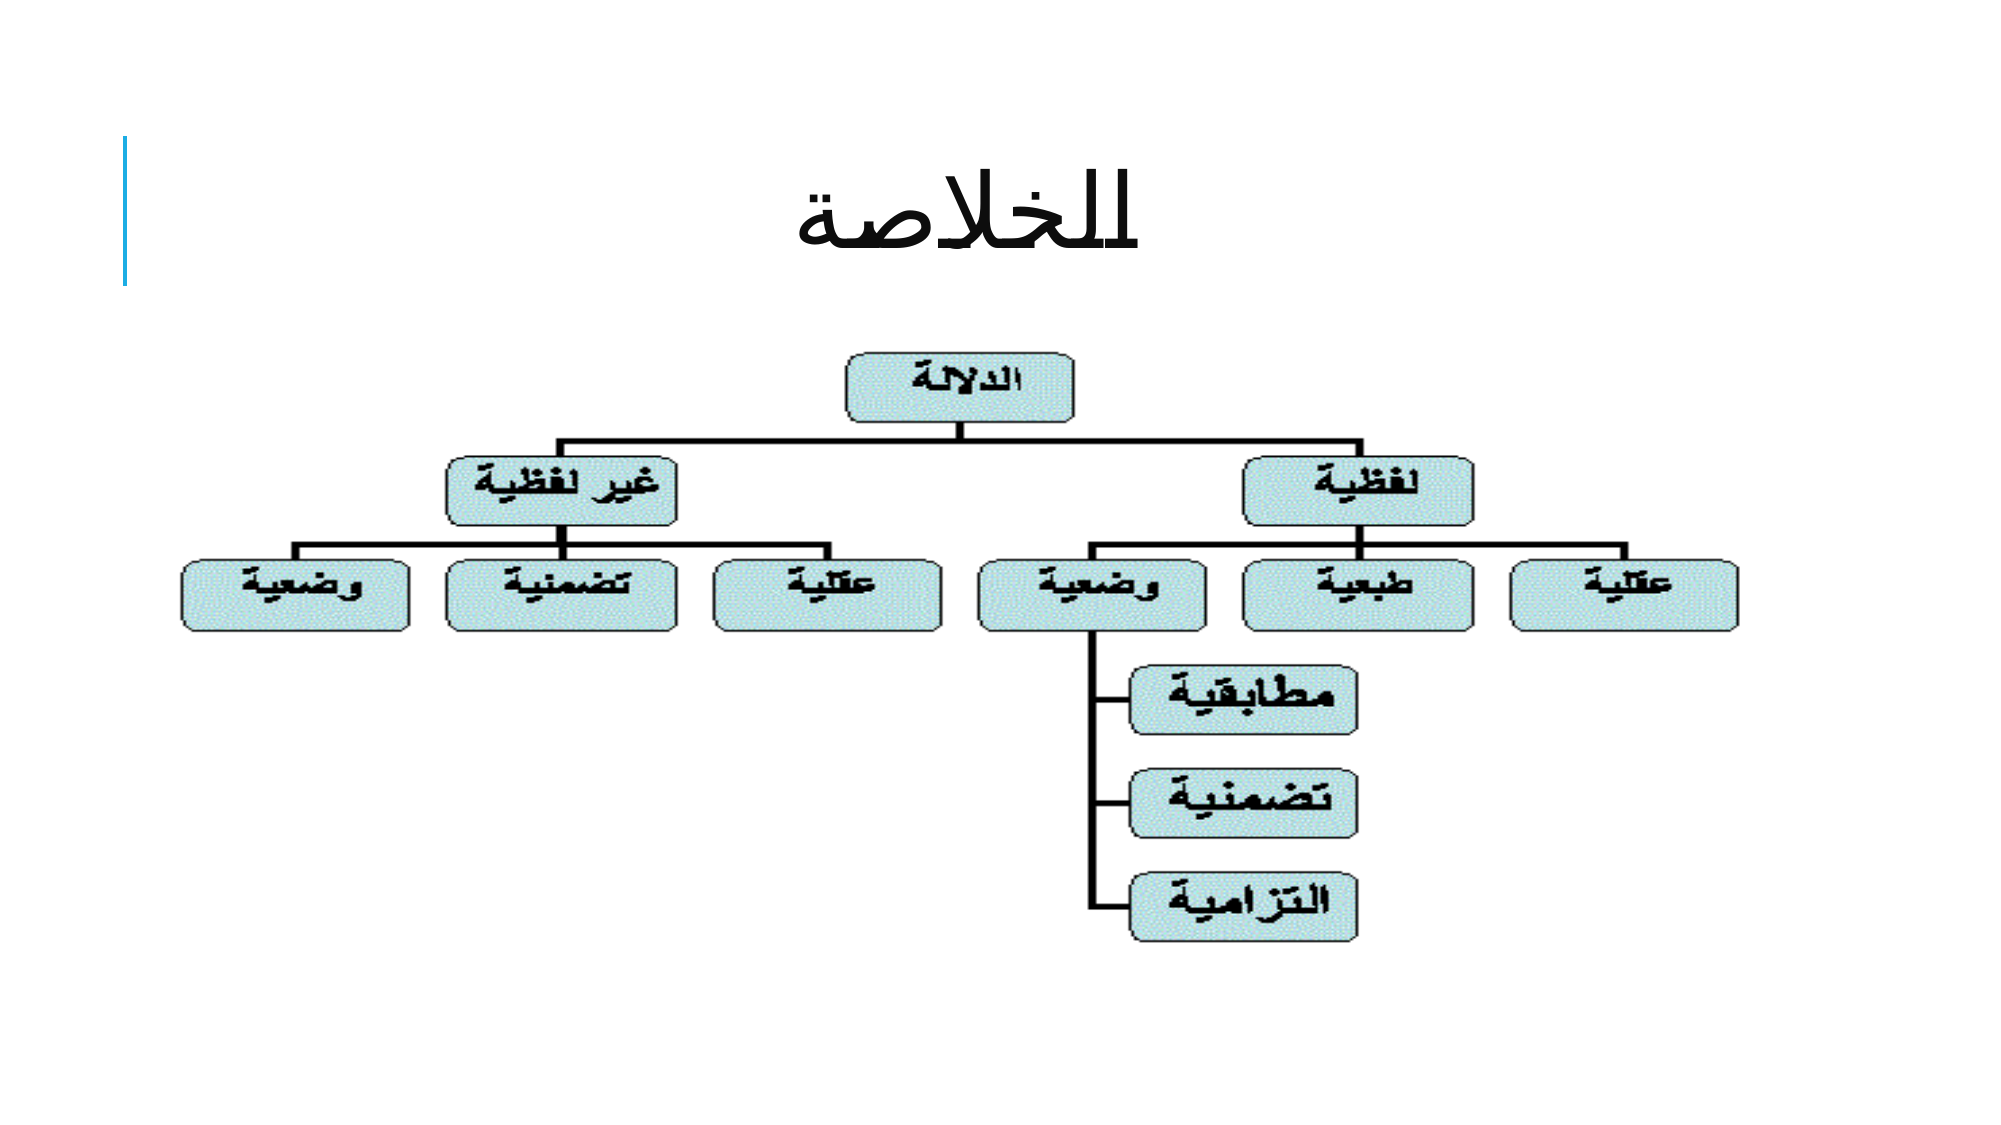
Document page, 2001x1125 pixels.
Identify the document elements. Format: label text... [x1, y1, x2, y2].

title الخلاصة [168, 96, 1763, 342]
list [167, 341, 1748, 956]
